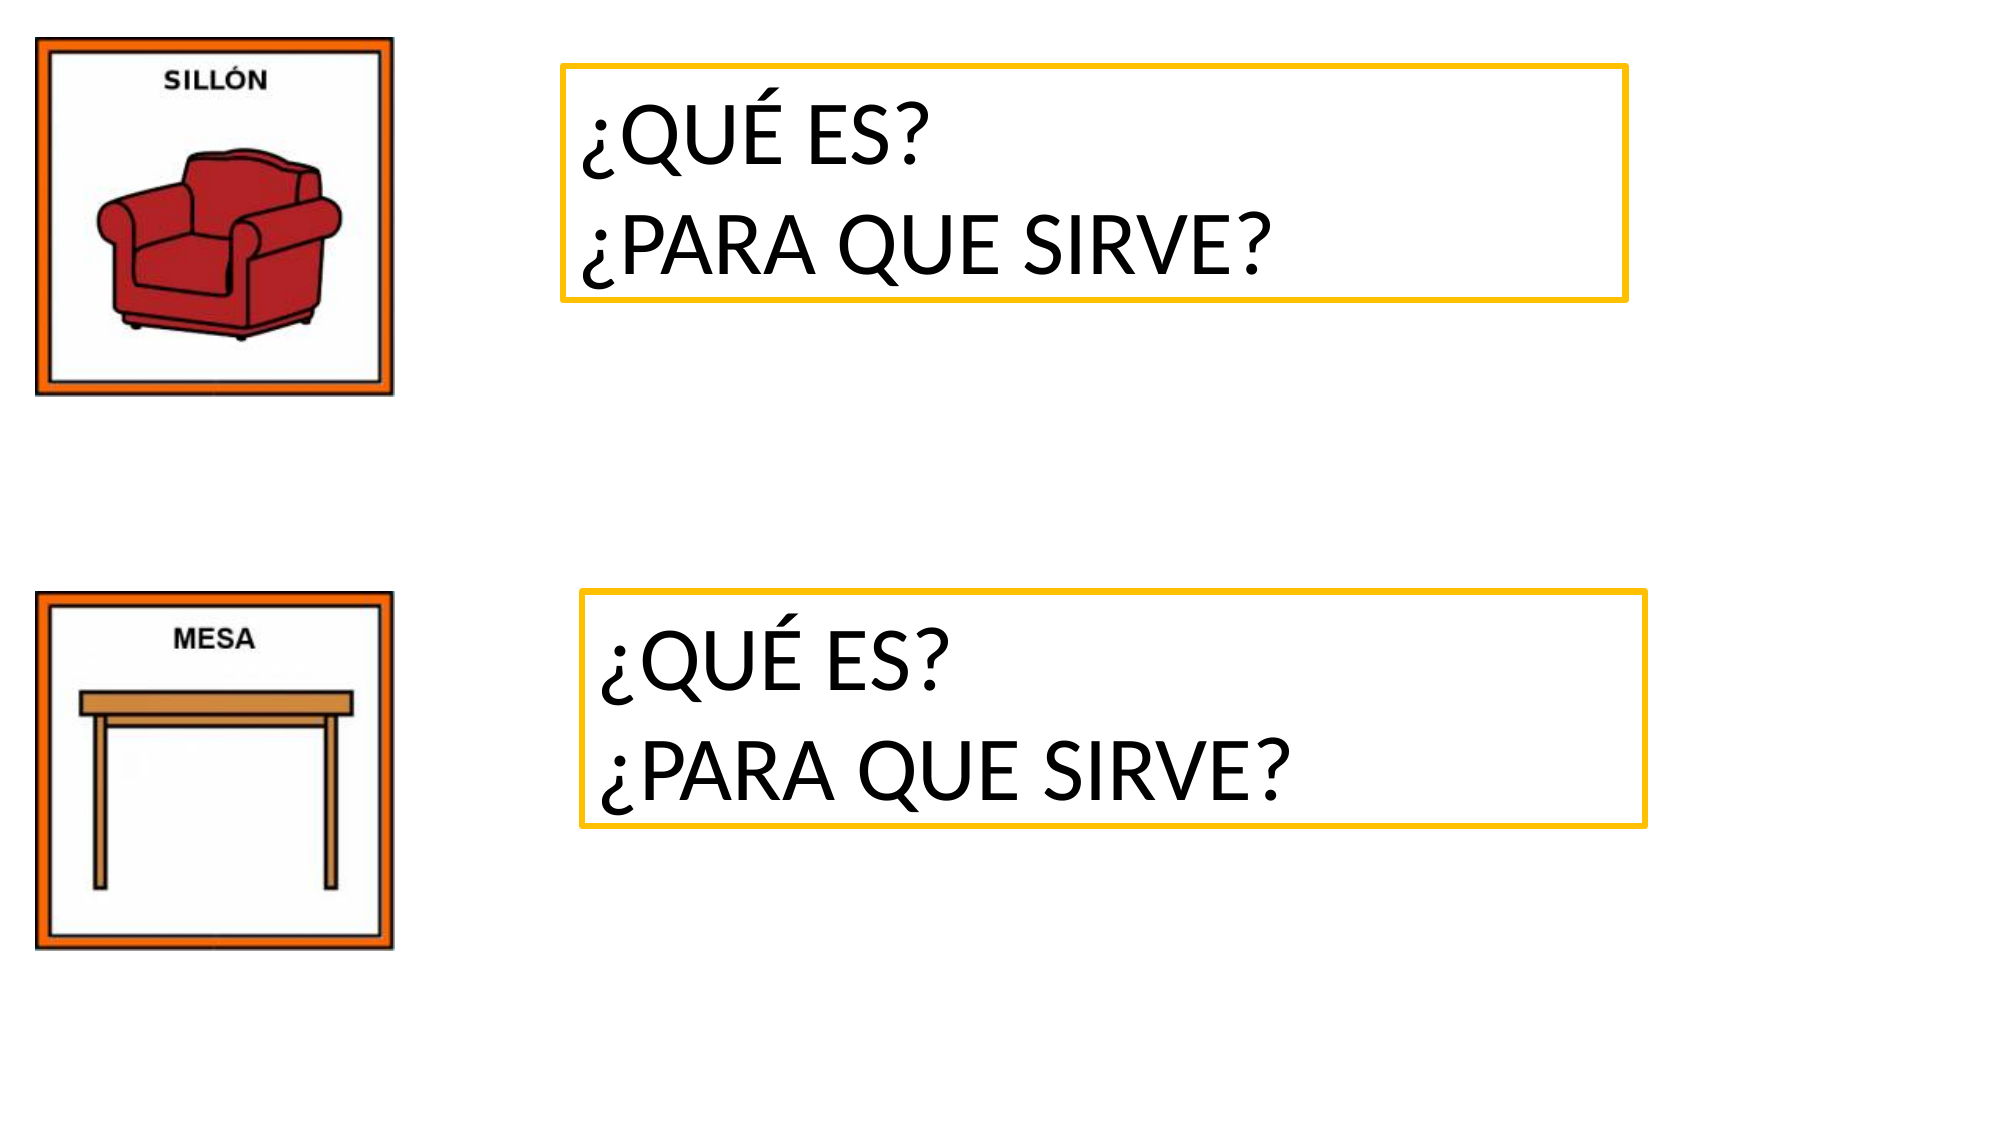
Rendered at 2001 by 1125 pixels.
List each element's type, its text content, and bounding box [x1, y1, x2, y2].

text_box ¿QUÉ ES? ¿PARA QUE SIRVE? [582, 591, 1645, 827]
text_box ¿QUÉ ES? ¿PARA QUE SIRVE? [562, 65, 1626, 301]
picture [35, 591, 395, 951]
picture [35, 37, 395, 397]
